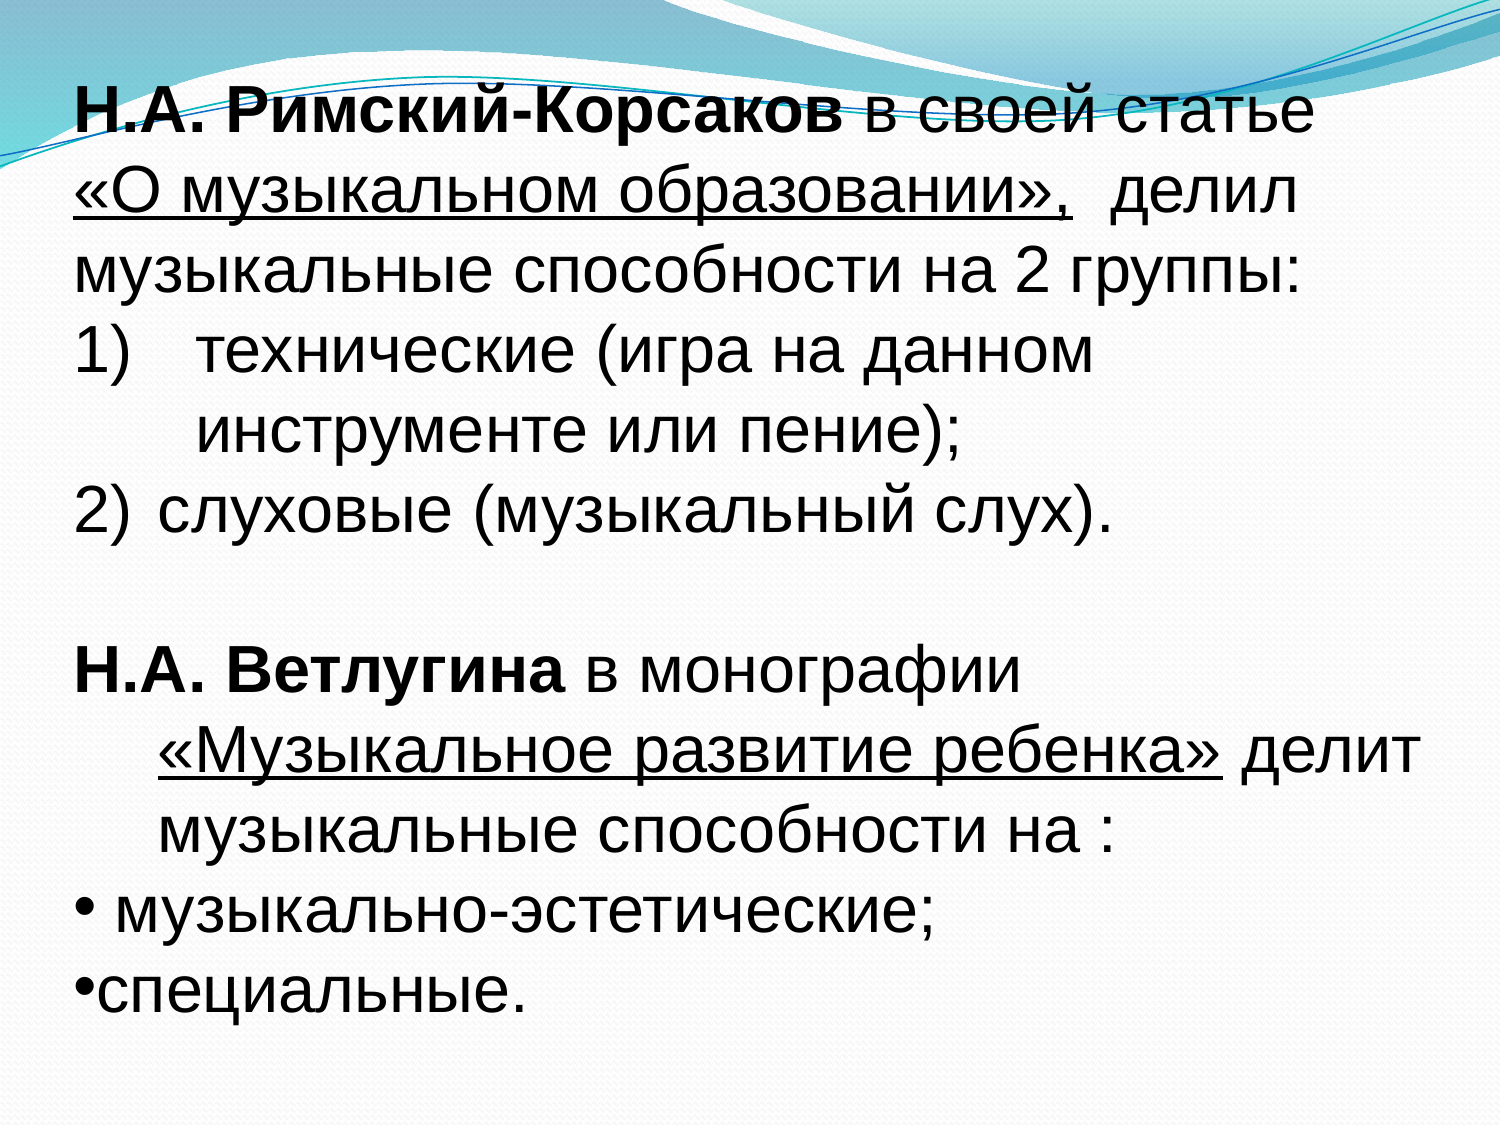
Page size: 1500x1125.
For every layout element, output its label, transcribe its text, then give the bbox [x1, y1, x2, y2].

text_box Н.А. Римский-Корсаков в своей статье «О музыкальном образовании», делил музыкальные способности на 2 группы: технические (игра на данном инструменте или пение); слуховые (музыкальный слух). Н.А. Ветлугина в монографии «Музыкальное развитие ребенка» делит музыкальные способности на : музыкально-эстетические; специальные. [58, 58, 1453, 1123]
